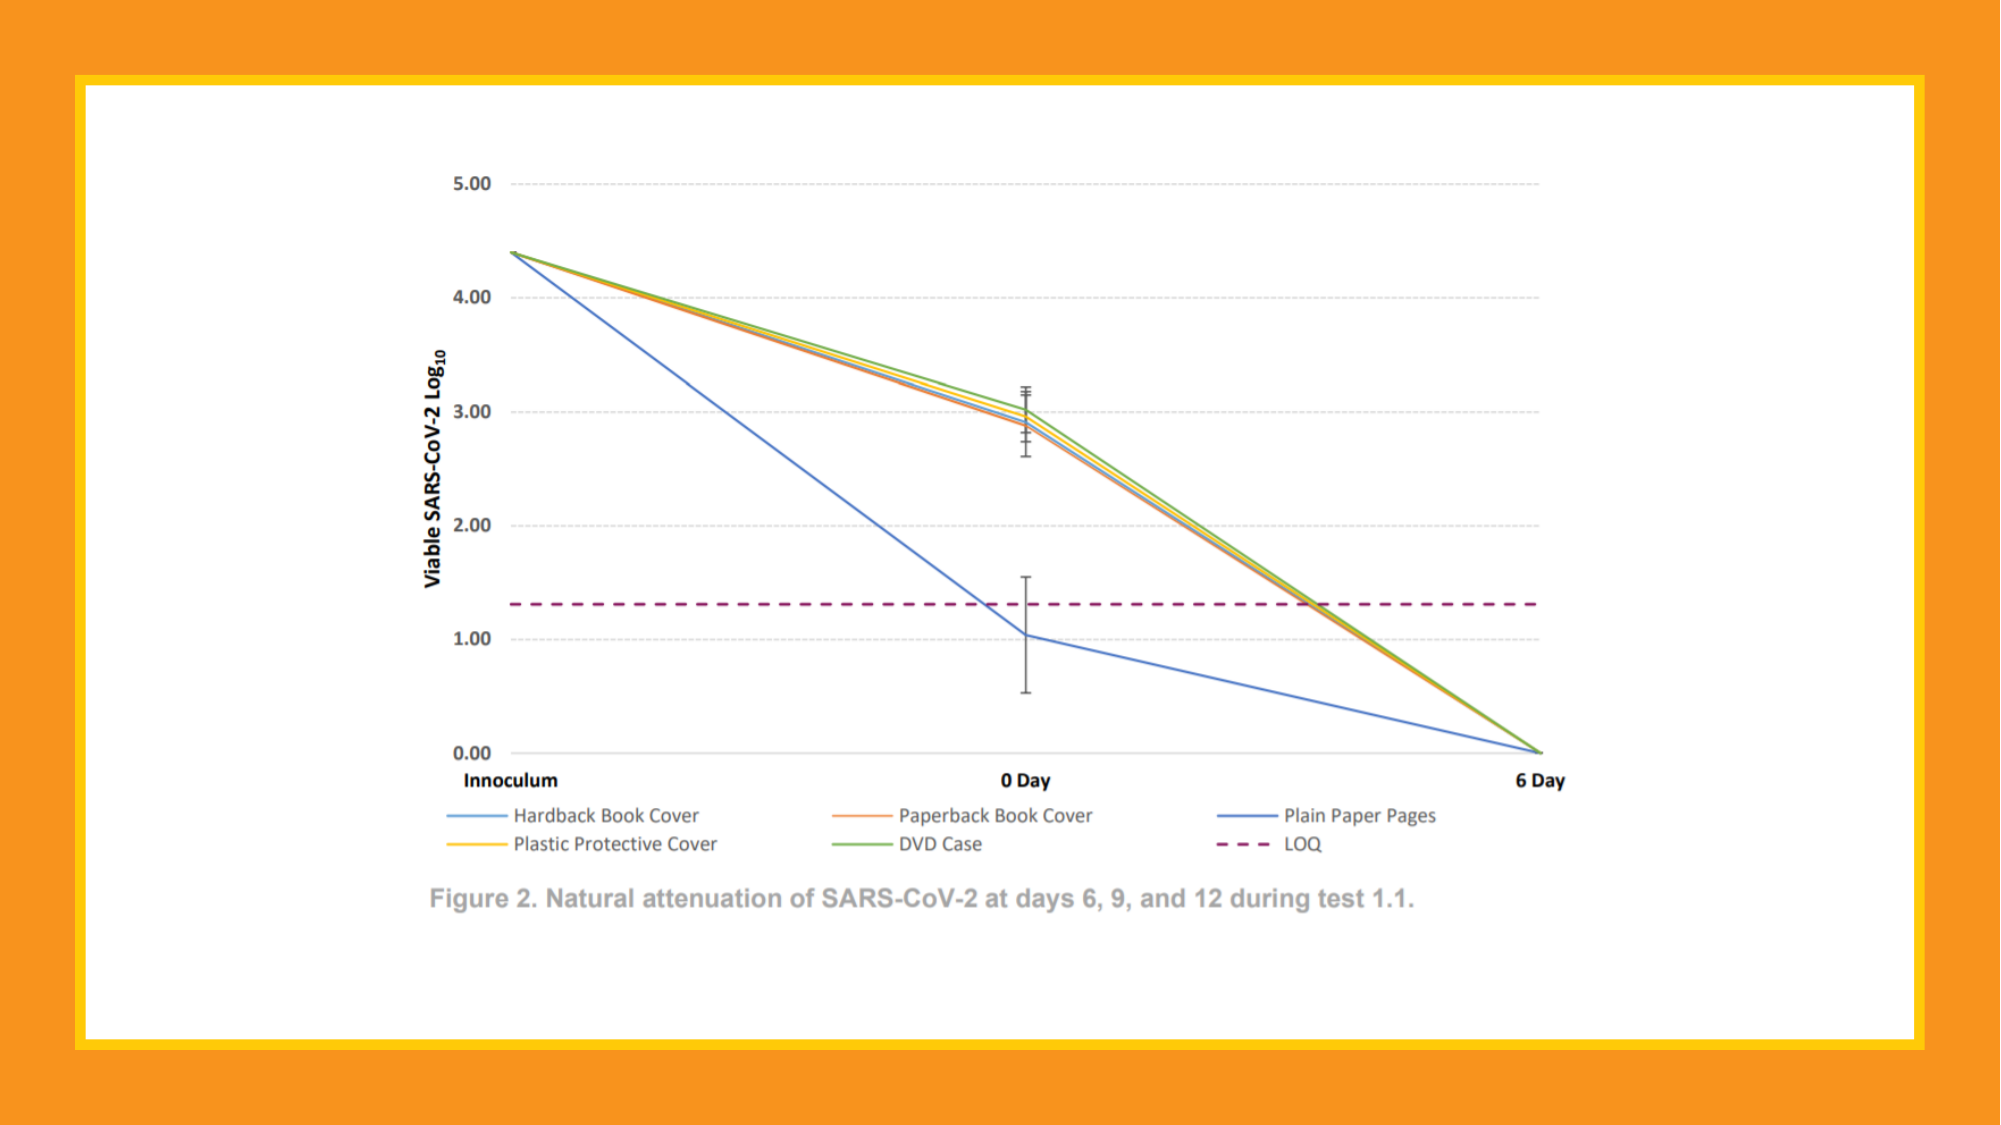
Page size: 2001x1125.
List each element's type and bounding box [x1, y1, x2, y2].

list [335, 148, 1670, 976]
text_box [74, 74, 1926, 1051]
text_box [84, 84, 1916, 1041]
text_box [0, 0, 2000, 1125]
